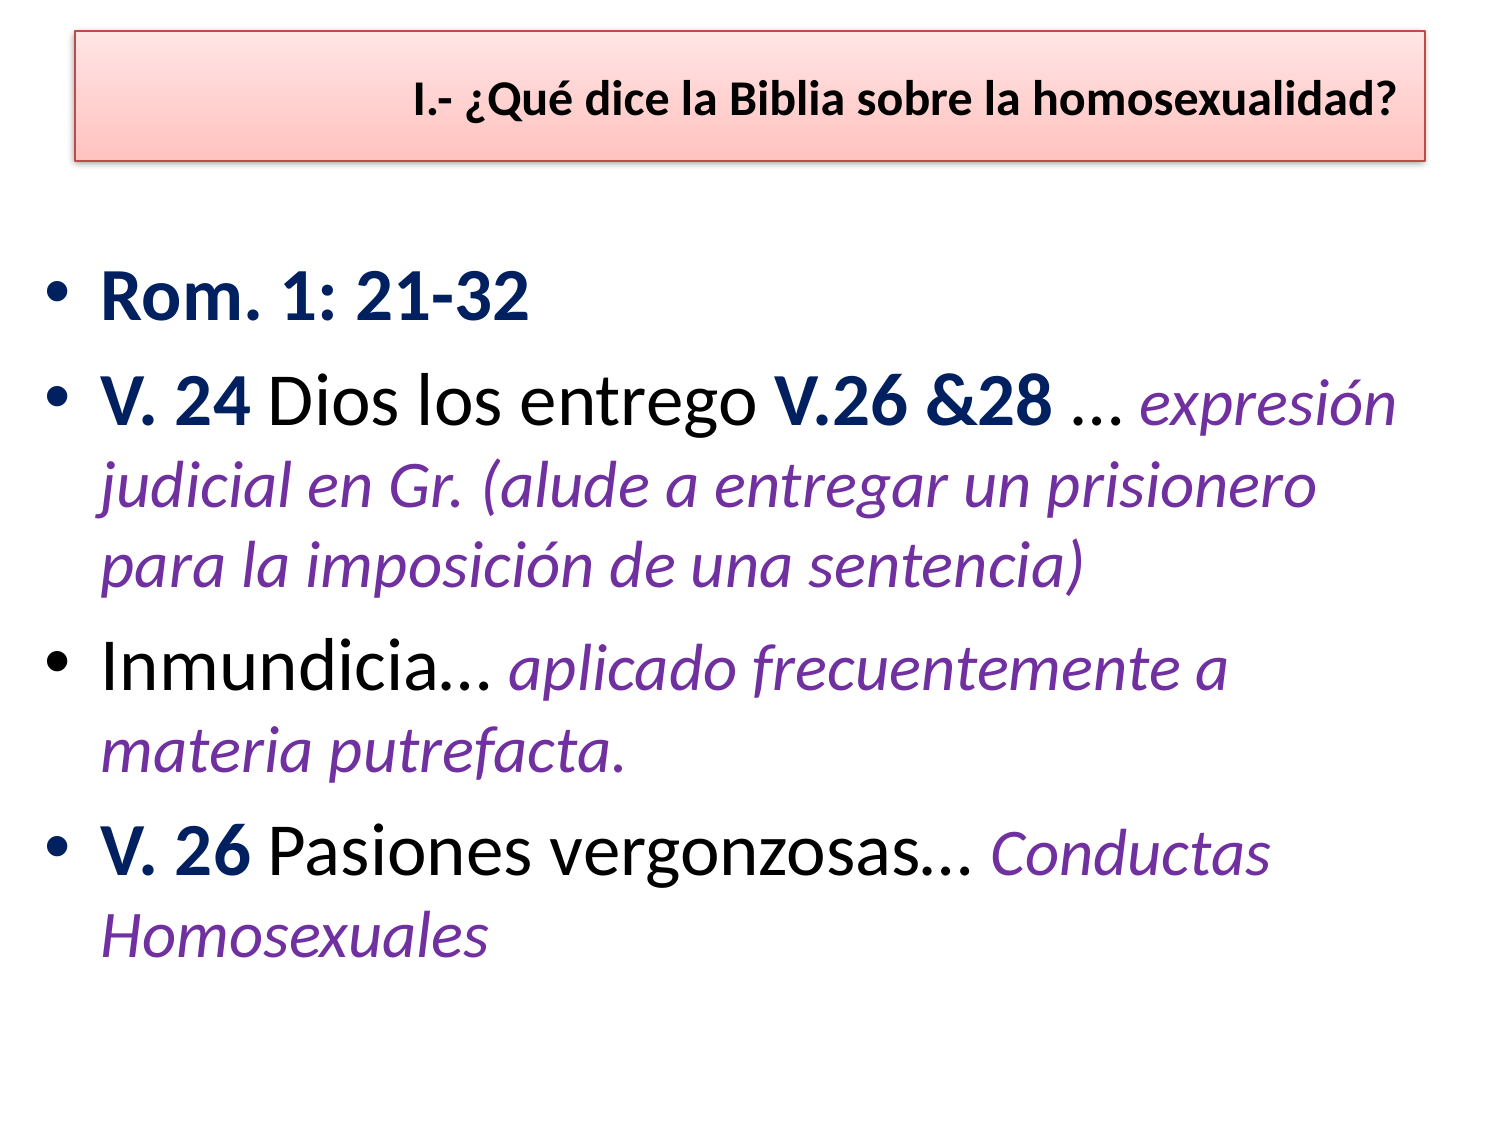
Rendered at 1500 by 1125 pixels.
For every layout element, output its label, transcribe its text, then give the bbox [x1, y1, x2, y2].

list Rom. 1: 21-32 V. 24 Dios los entrego V.26 &28 … expresión judicial en Gr. (alude a entregar un prisionero para la imposición de una sentencia) Inmundicia… aplicado frecuentemente a materia putrefacta. V. 26 Pasiones vergonzosas… Conductas Homosexuales [29, 238, 1455, 1047]
title I.- ¿Qué dice la Biblia sobre la homosexualidad? [74, 30, 1426, 162]
